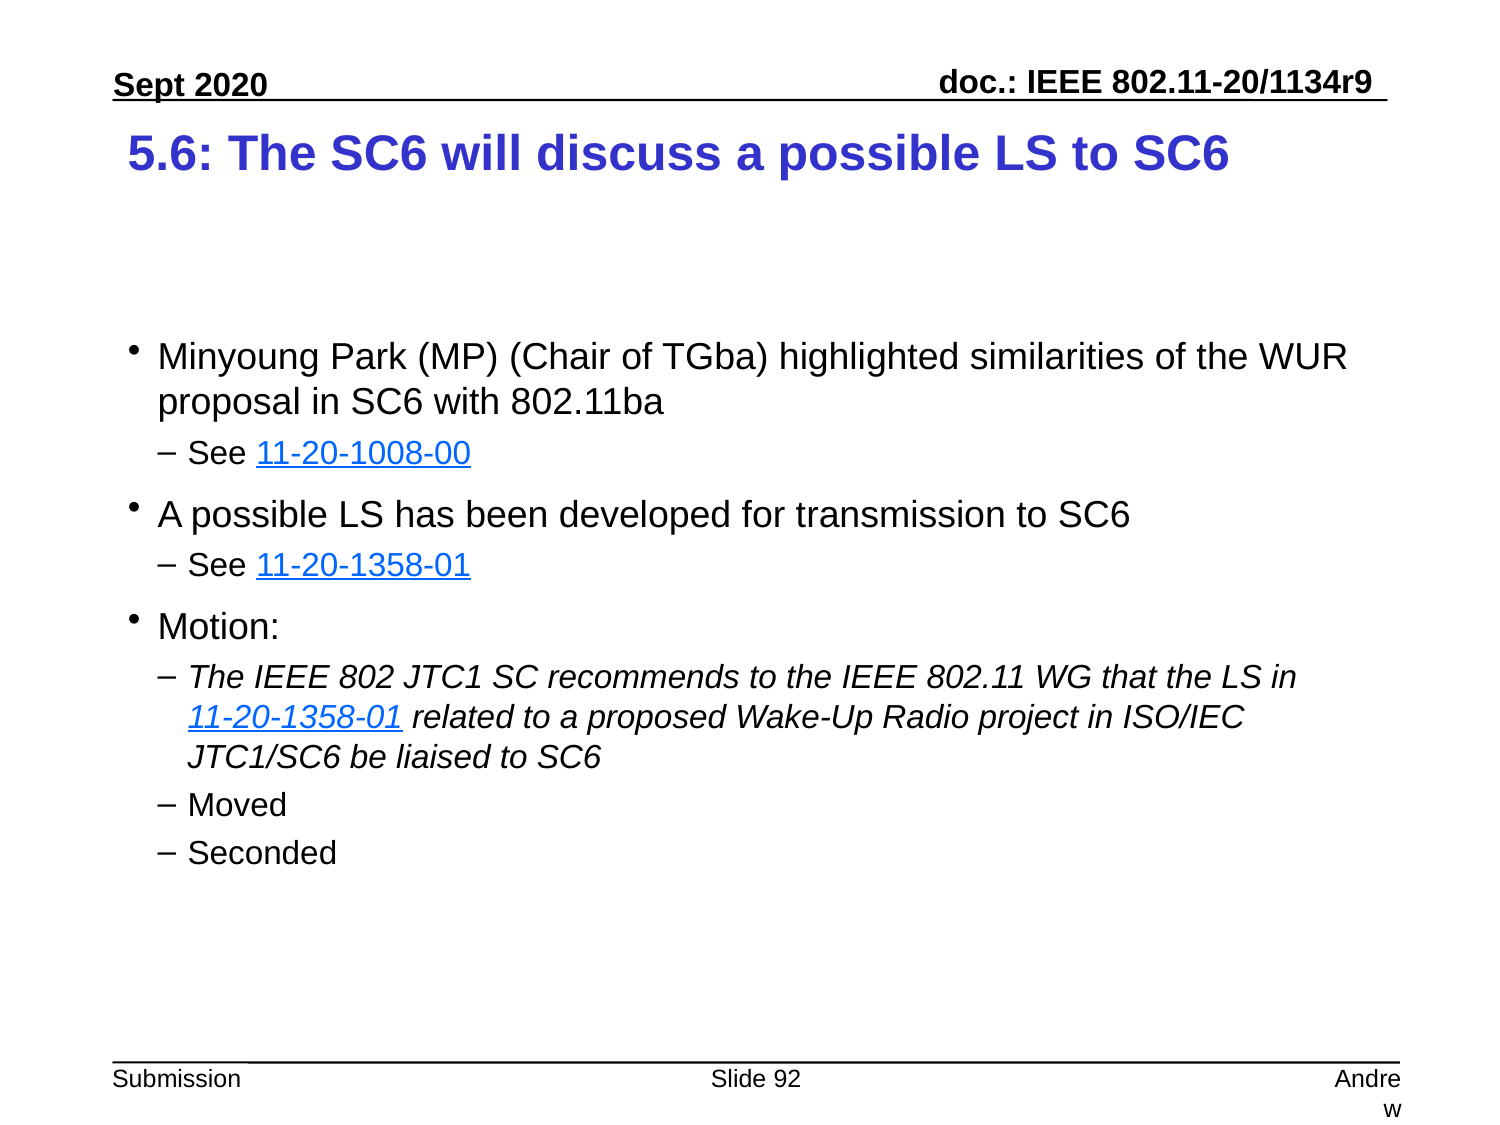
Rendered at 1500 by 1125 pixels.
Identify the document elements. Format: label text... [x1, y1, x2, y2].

slide_number Slide 92 [709, 1061, 803, 1093]
footer Andrew Myles, Cisco [1320, 1061, 1402, 1093]
list Minyoung Park (MP) (Chair of TGba) highlighted similarities of the WUR proposal in SC6 with 802.11ba See 11-20-1008-00 A possible LS has been developed for transmission to SC6 See 11-20-1358-01 Motion: The IEEE 802 JTC1 SC recommends to the IEEE 802.11 WG that the LS in 11-20-1358-01 related to a proposed Wake-Up Radio project in ISO/IEC JTC1/SC6 be liaised to SC6 Moved Seconded [112, 324, 1388, 1000]
title 5.6: The SC6 will discuss a possible LS to SC6 [112, 112, 1388, 288]
